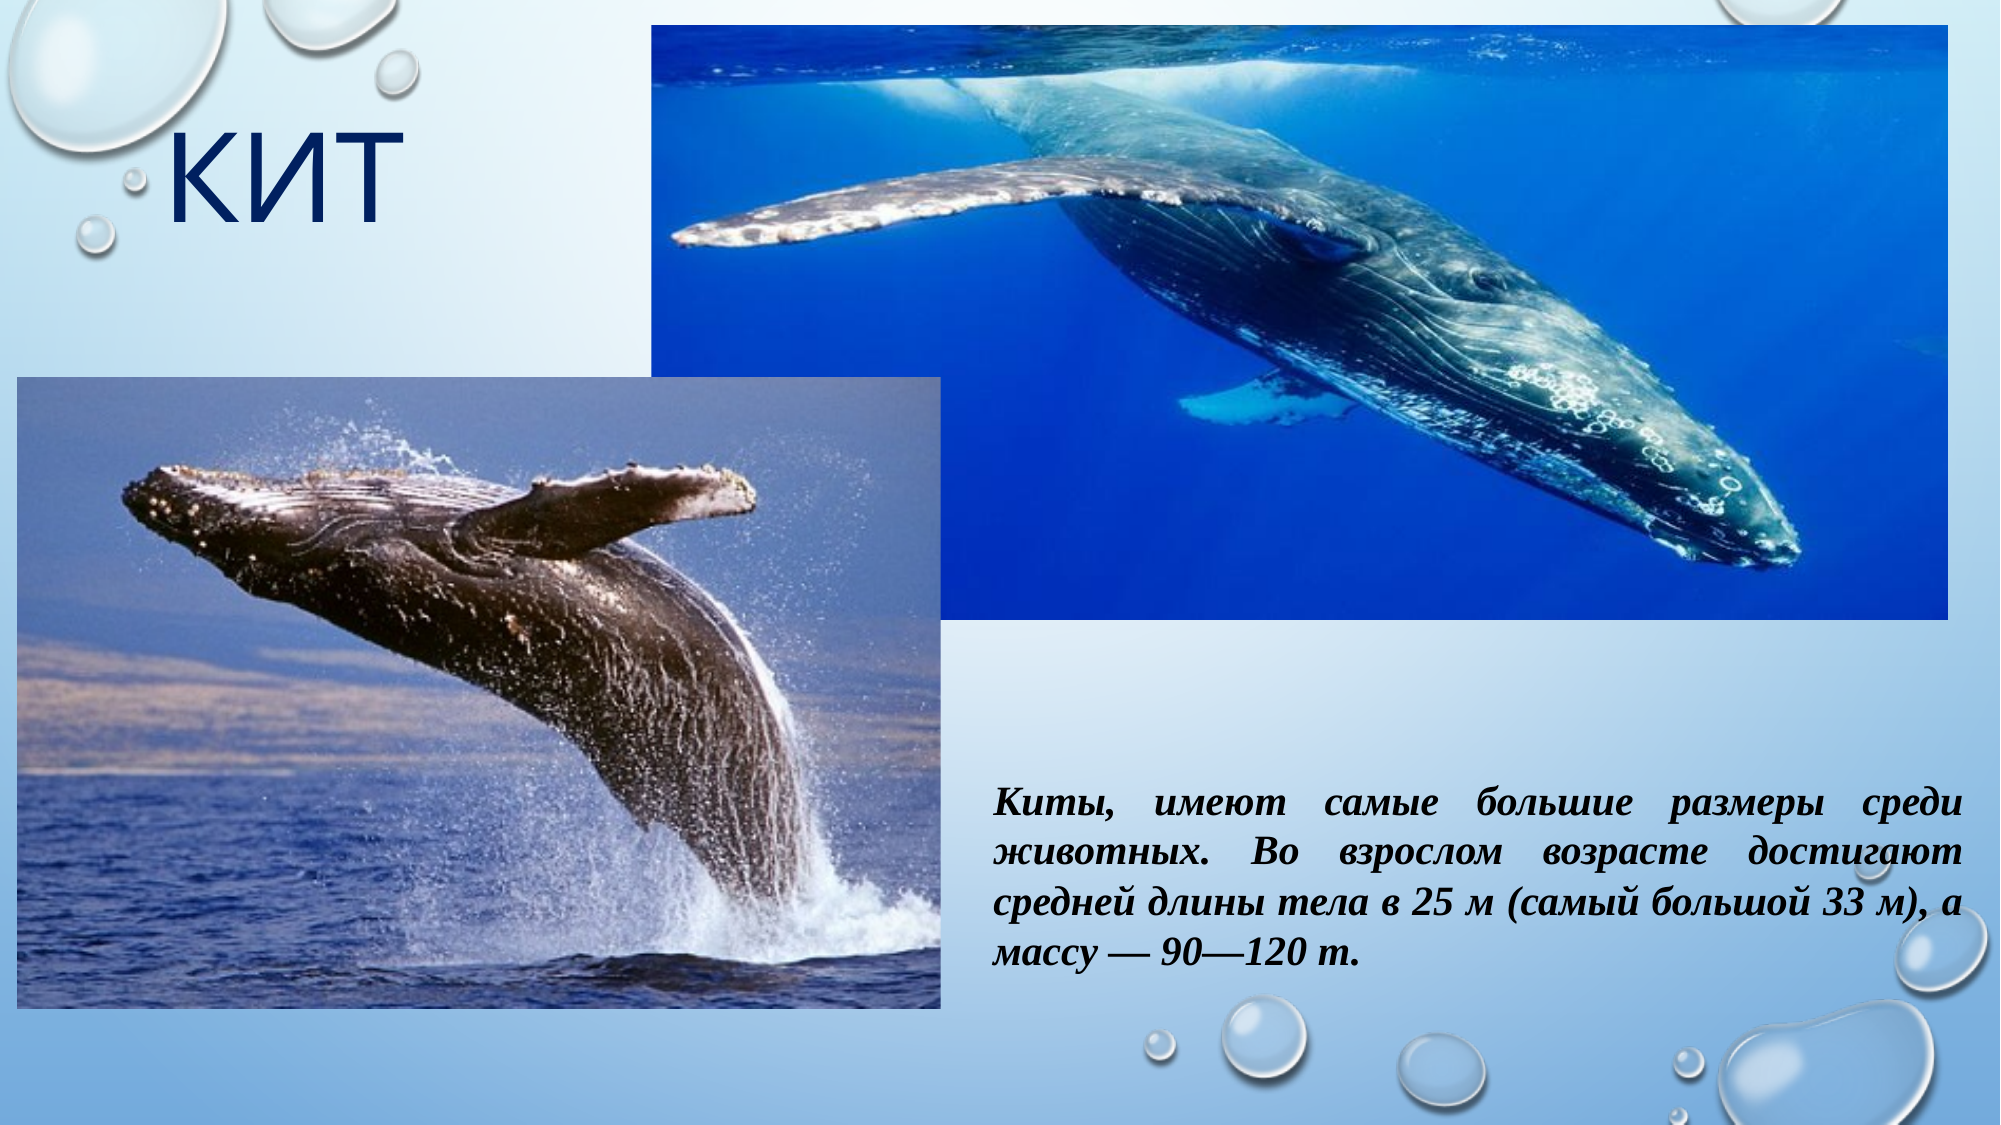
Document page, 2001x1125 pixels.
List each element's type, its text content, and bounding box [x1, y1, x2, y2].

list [650, 25, 1949, 620]
picture [0, 0, 2000, 1125]
title Кит [0, 99, 632, 266]
text_box Киты, имеют самые большие размеры среди животных. Во взрослом возрасте достигают средней длины тела в 25 м (самый большой 33 м), а массу — 90—120 т. [978, 765, 1979, 981]
